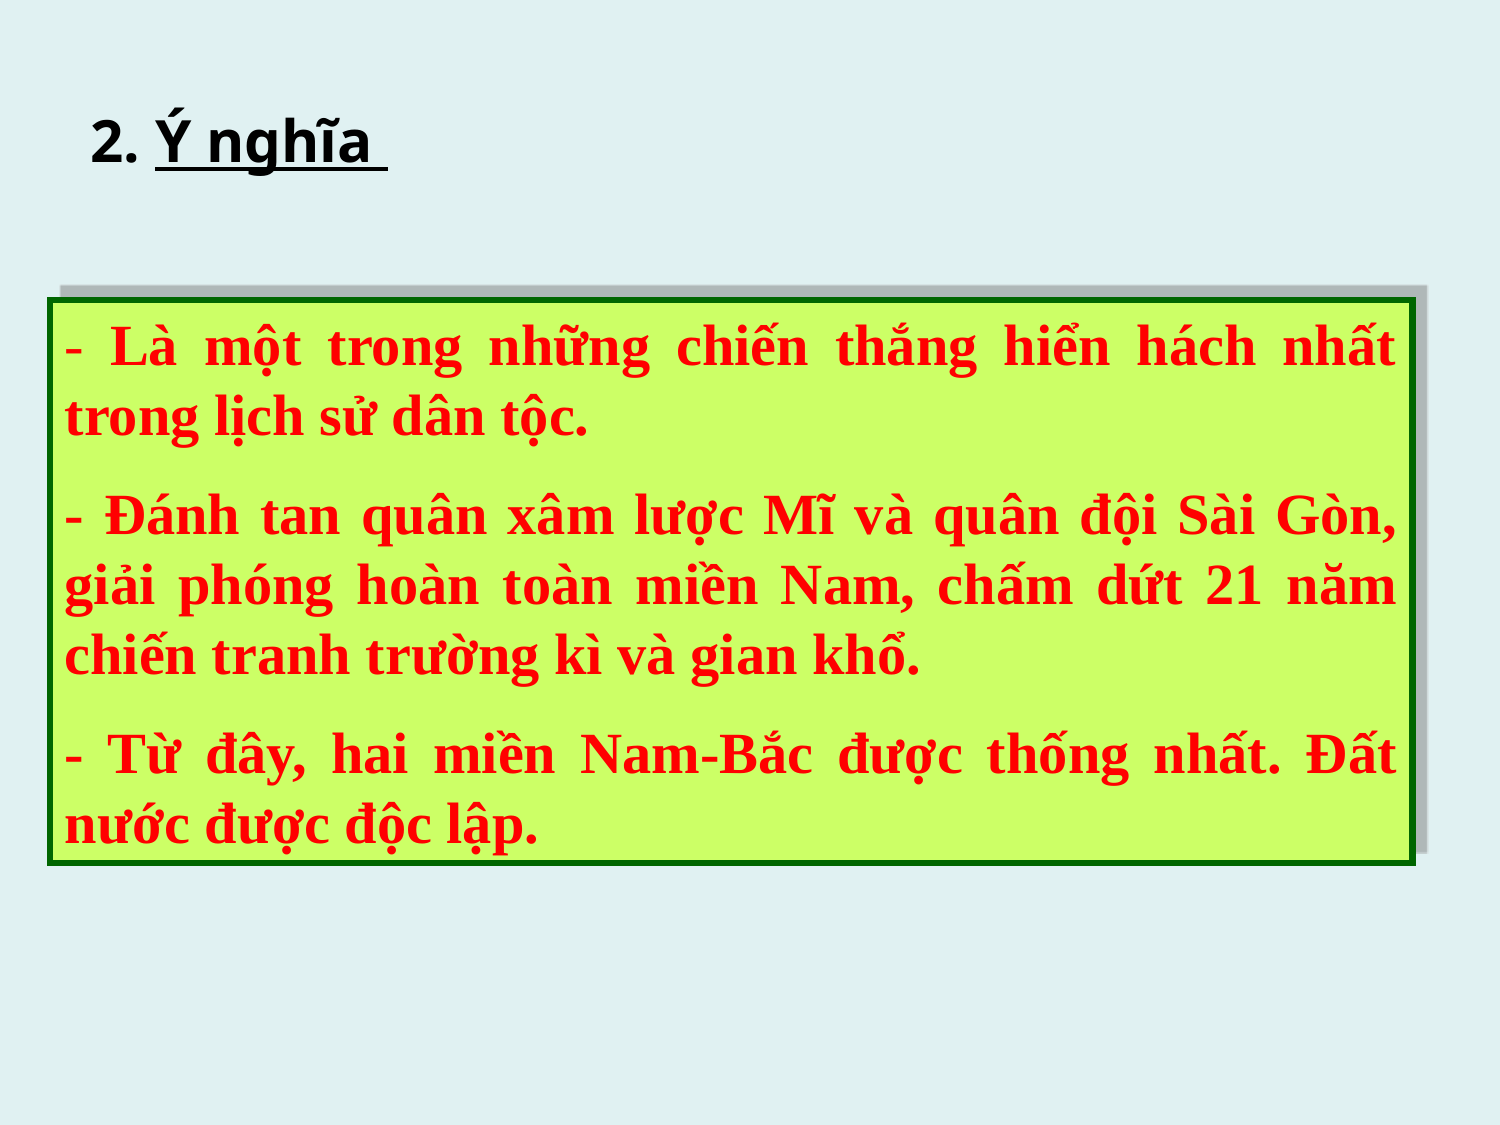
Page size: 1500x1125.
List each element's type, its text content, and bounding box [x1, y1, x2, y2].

title 2. Ý nghĩa [75, 45, 1425, 233]
text_box - Là một trong những chiến thắng hiển hách nhất trong lịch sử dân tộc. - Đánh tan quân xâm lược Mĩ và quân đội Sài Gòn, giải phóng hoàn toàn miền Nam, chấm dứt 21 năm chiến tranh trường kì và gian khổ. - Từ đây, hai miền Nam-Bắc được thống nhất. Đất nước được độc lập. [49, 299, 1413, 863]
